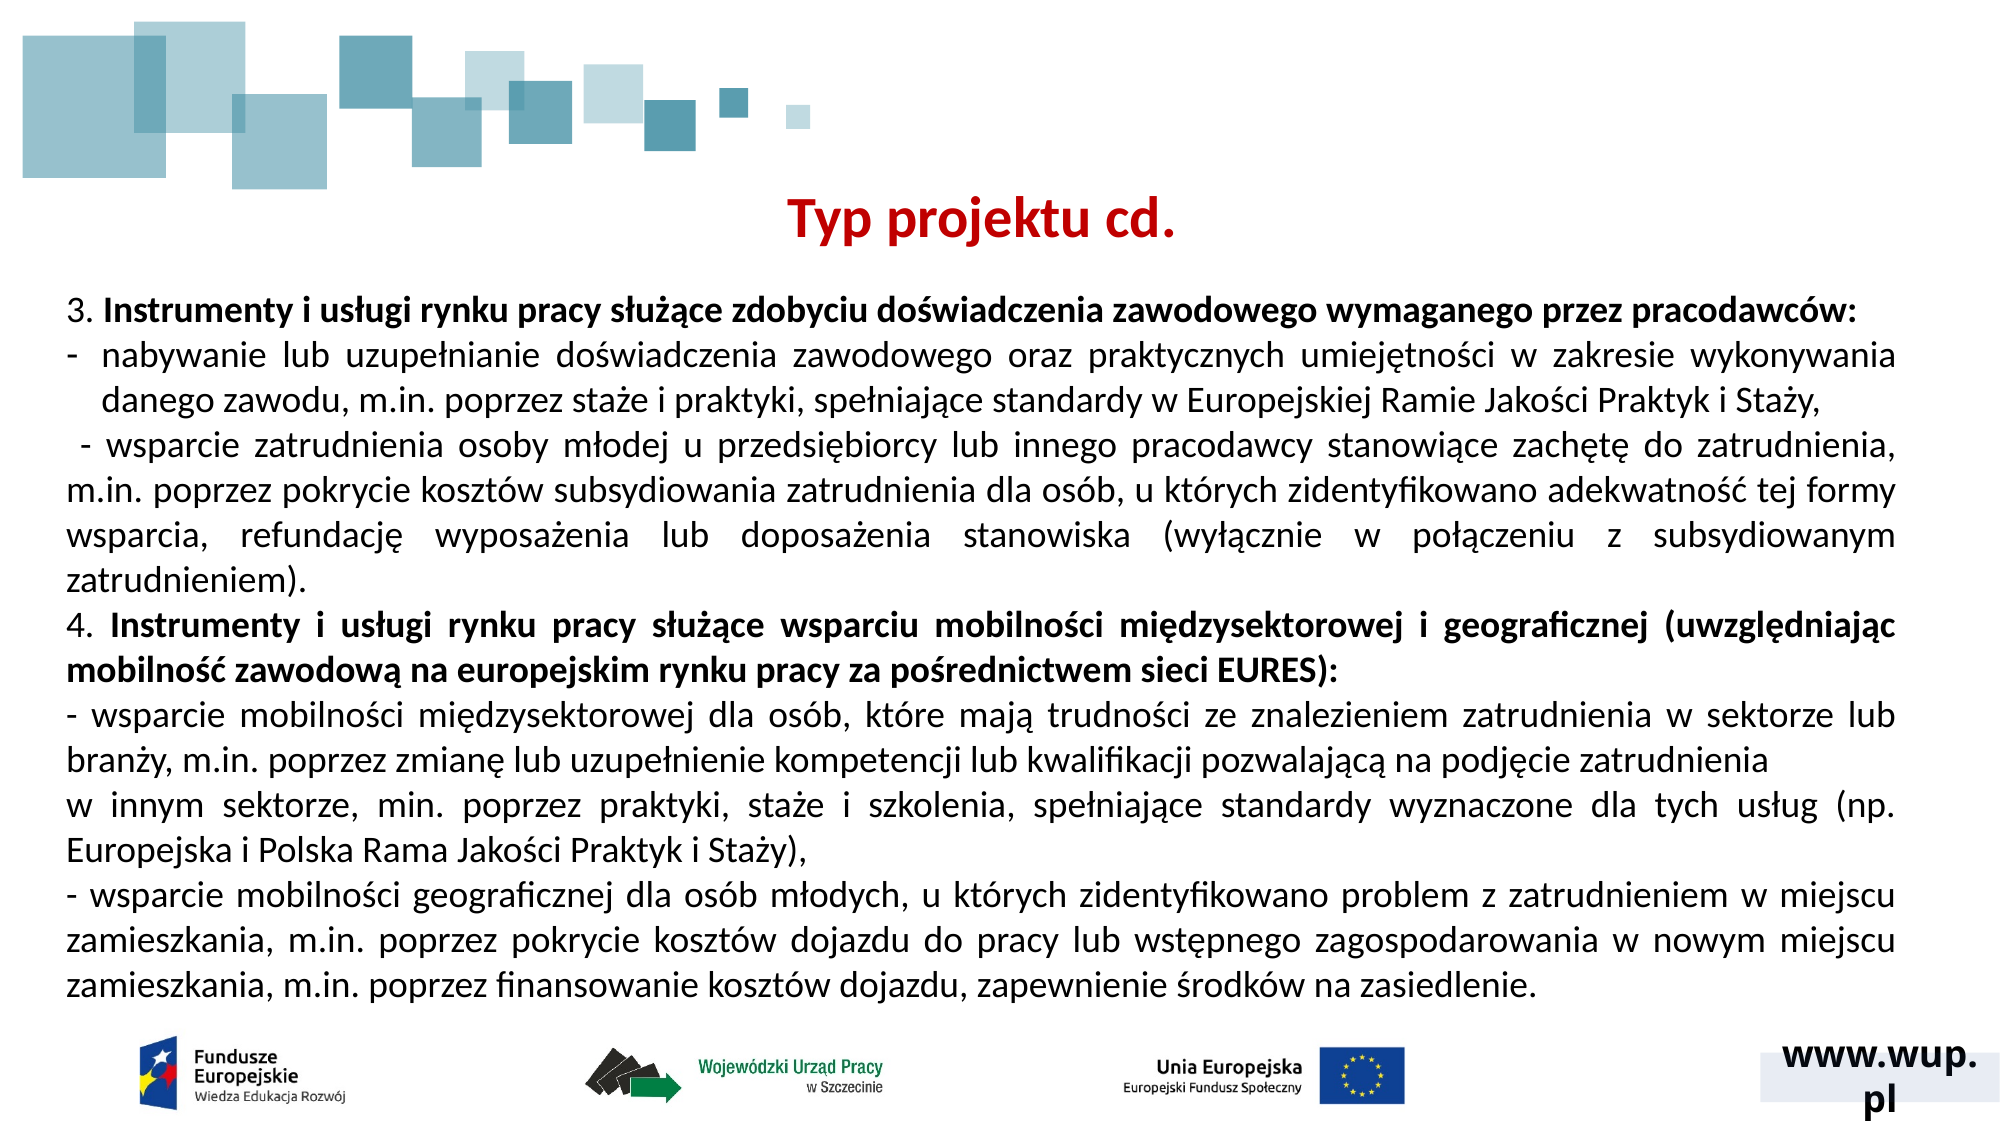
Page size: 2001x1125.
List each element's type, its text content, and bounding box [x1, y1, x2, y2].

picture [139, 1017, 363, 1117]
text_box 3. Instrumenty i usługi rynku pracy służące zdobyciu doświadczenia zawodowego wymaganego przez pracodawców: nabywanie lub uzupełnianie doświadczenia zawodowego oraz praktycznych umiejętności w zakresie wykonywania danego zawodu, m.in. poprzez staże i praktyki, spełniające standardy w Europejskiej Ramie Jakości Praktyk i Staży, - wsparcie zatrudnienia osoby młodej u przedsiębiorcy lub innego pracodawcy stanowiące zachętę do zatrudnienia, m.in. poprzez pokrycie kosztów subsydiowania zatrudnienia dla osób, u których zidentyfikowano adekwatność tej formy wsparcia, refundację wyposażenia lub doposażenia stanowiska (wyłącznie w połączeniu z subsydiowanym zatrudnieniem). 4. Instrumenty i usługi rynku pracy służące wsparciu mobilności międzysektorowej i geograficznej (uwzględniając mobilność zawodową na europejskim rynku pracy za pośrednictwem sieci EURES): - wsparcie mobilności międzysektorowej dla osób, które mają trudności ze znalezieniem zatrudnienia w sektorze lub branży, m.in. poprzez zmianę lub uzupełnienie kompetencji lub kwalifikacji pozwalającą na podjęcie zatrudnienia w innym sektorze, min. poprzez praktyki, staże i szkolenia, spełniające standardy wyznaczone dla tych usług (np. Europejska i Polska Rama Jakości Praktyk i Staży), - wsparcie mobilności geograficznej dla osób młodych, u których zidentyfikowano problem z zatrudnieniem w miejscu zamieszkania, m.in. poprzez pokrycie kosztów dojazdu do pracy lub wstępnego zagospodarowania w nowym miejscu zamieszkania, m.in. poprzez finansowanie kosztów dojazdu, zapewnienie środków na zasiedlenie. [51, 278, 1913, 1013]
picture [573, 1036, 893, 1114]
picture [1104, 1027, 1407, 1123]
text_box Typ projektu cd. [51, 172, 1913, 278]
